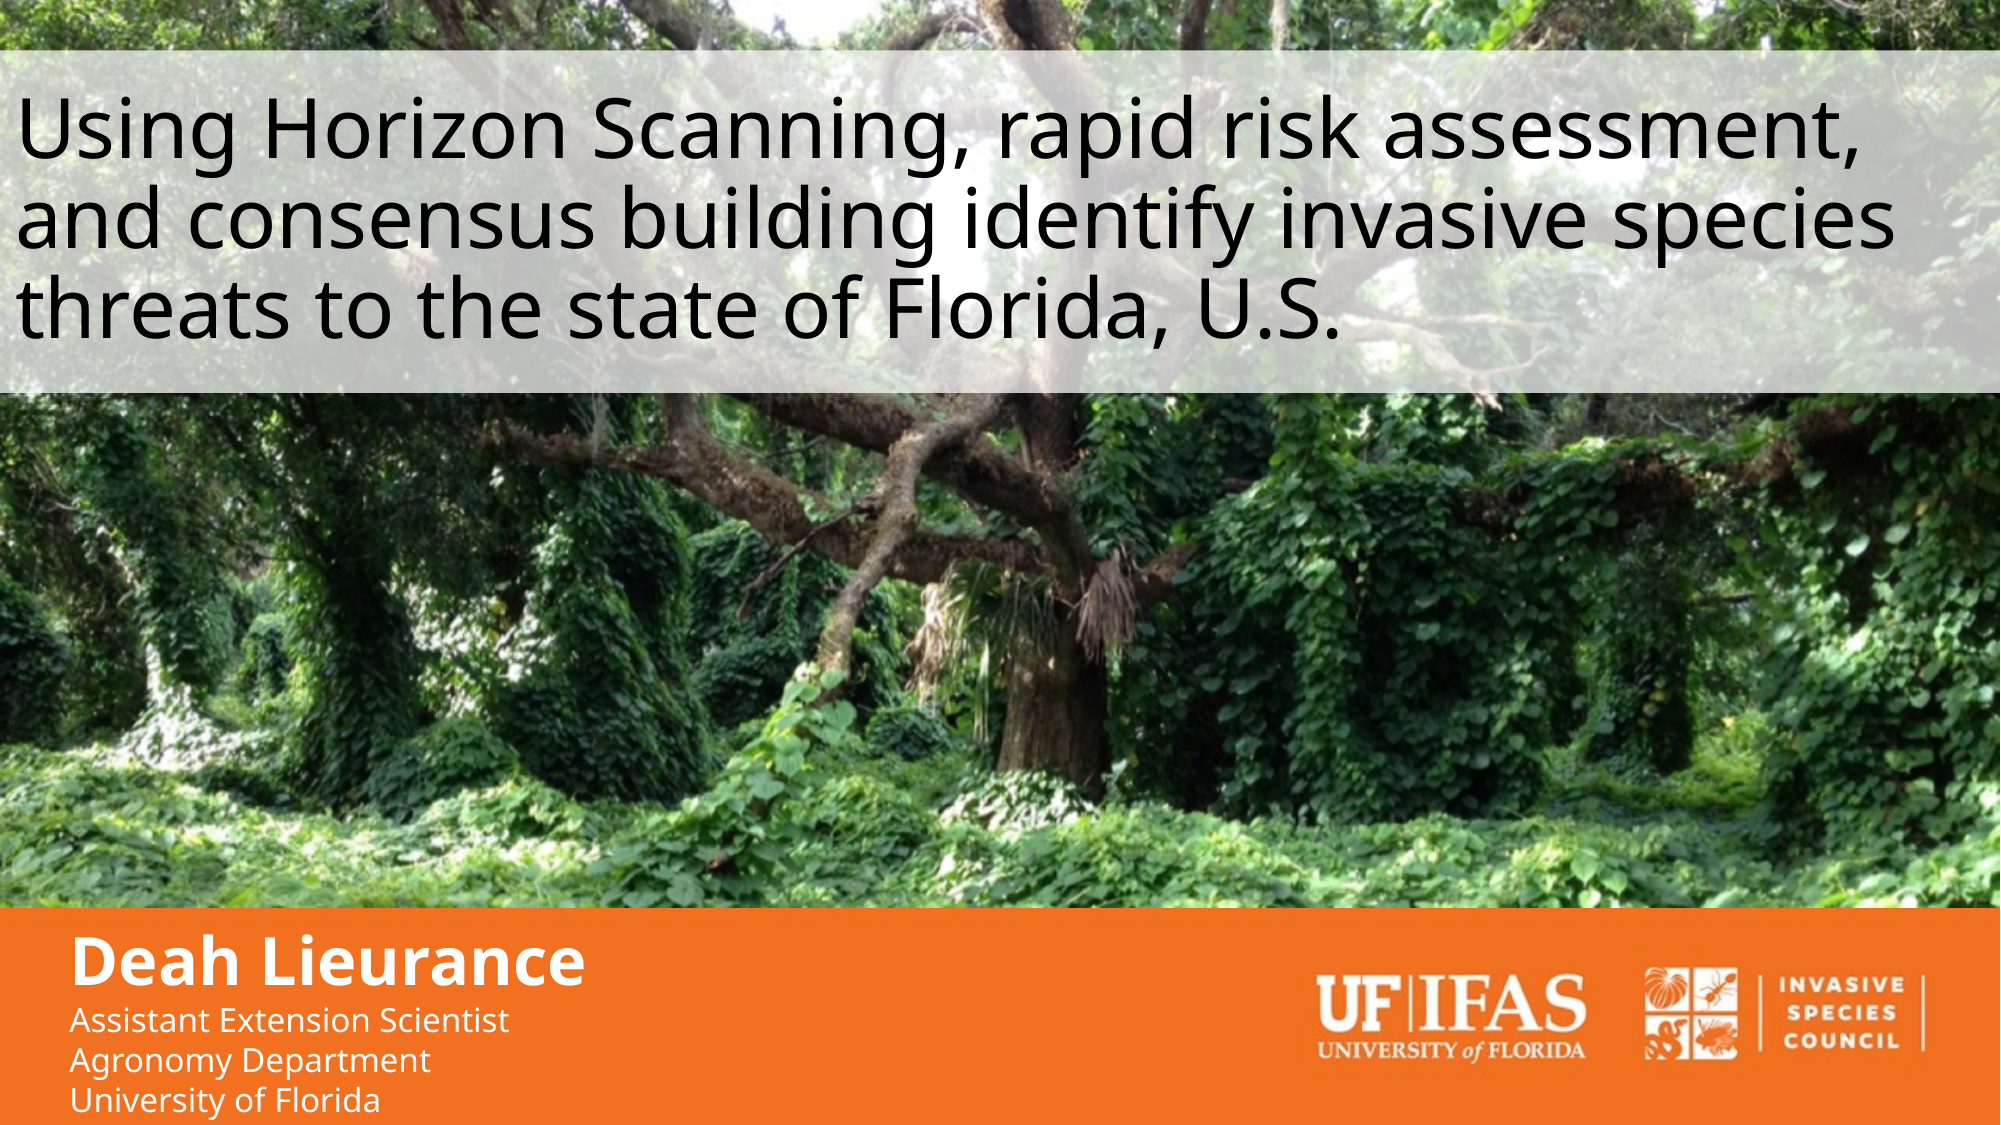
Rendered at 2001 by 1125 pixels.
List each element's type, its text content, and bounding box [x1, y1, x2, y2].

picture [0, 0, 2000, 1125]
text_box Deah Lieurance Assistant Extension Scientist Agronomy Department University of Florida [54, 911, 603, 1125]
